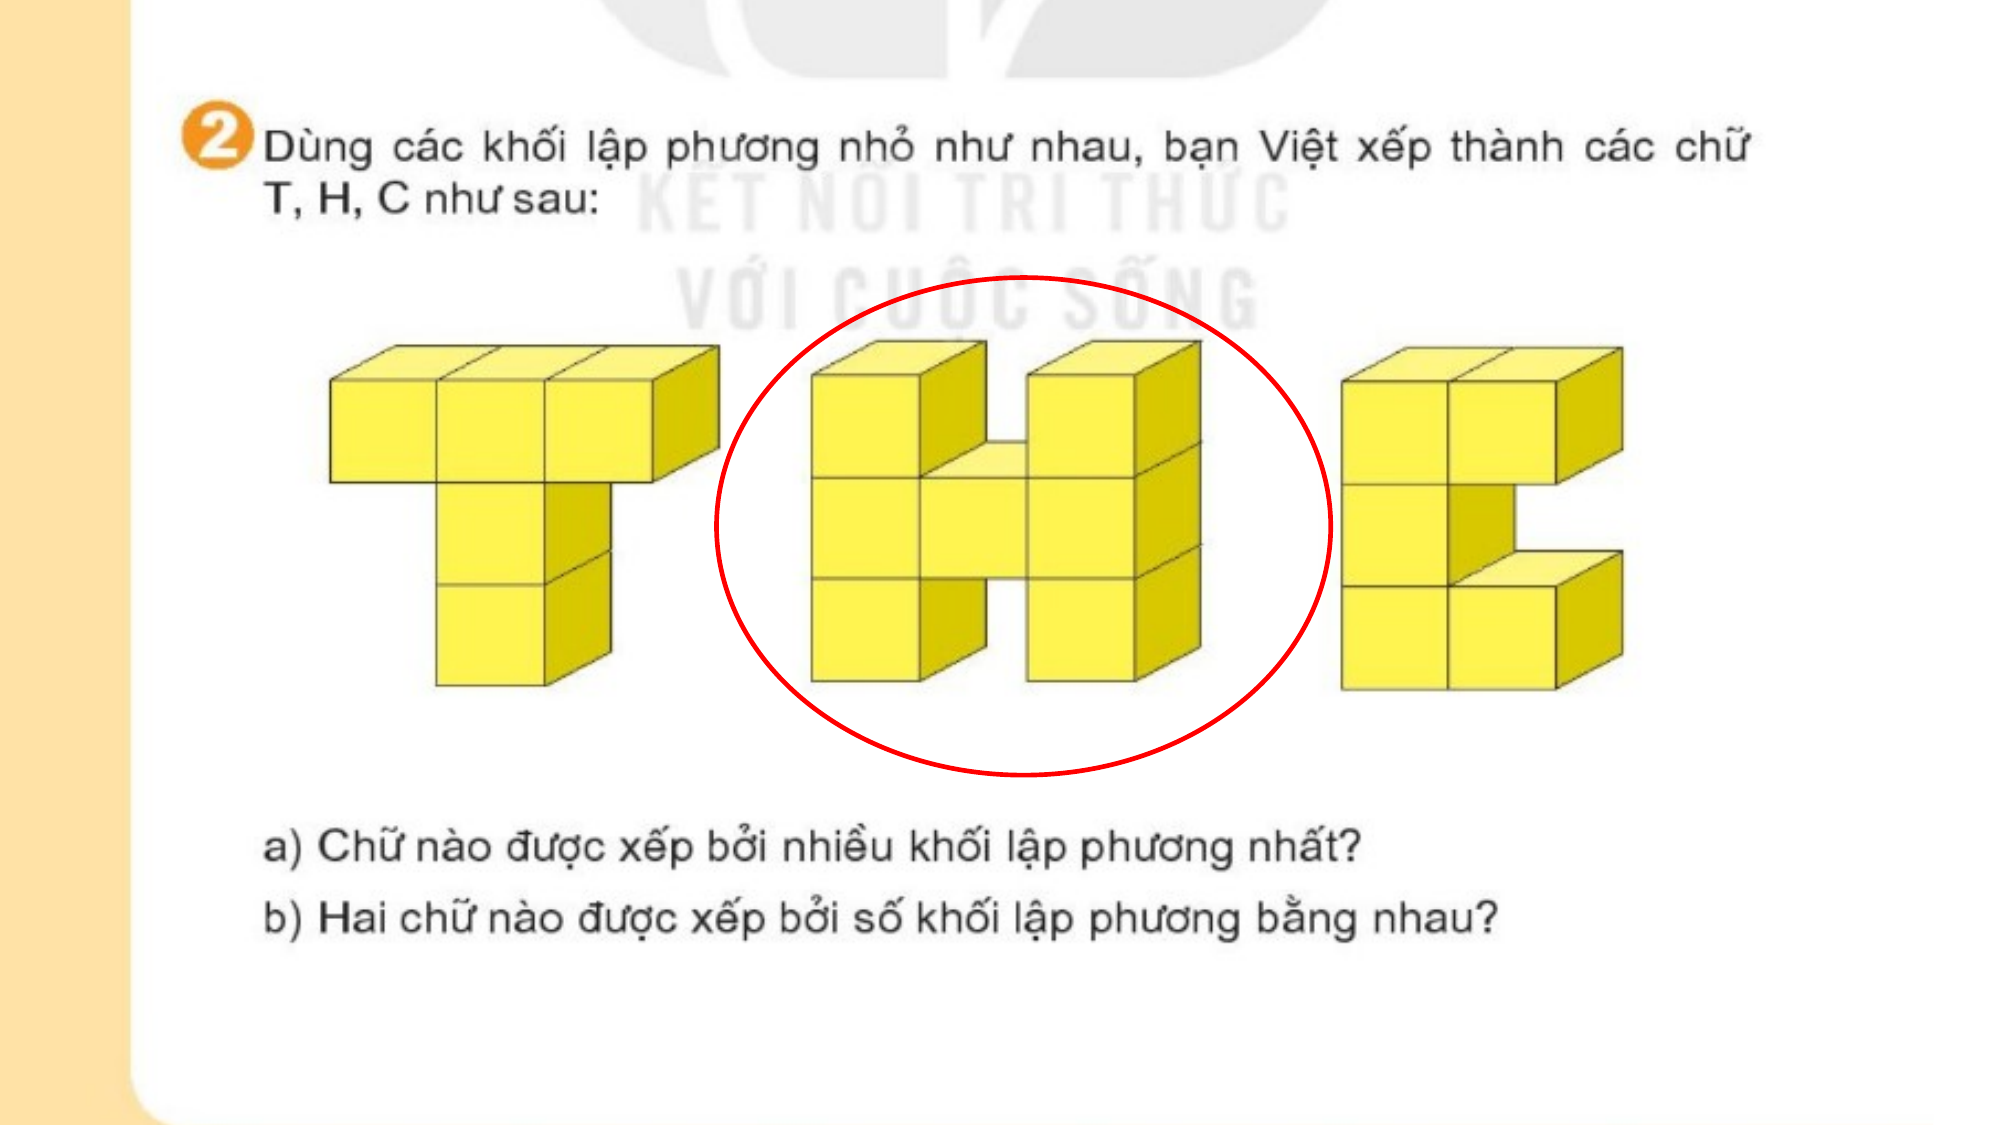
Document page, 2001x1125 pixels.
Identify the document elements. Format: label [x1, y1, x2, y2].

list [0, 0, 1934, 1125]
